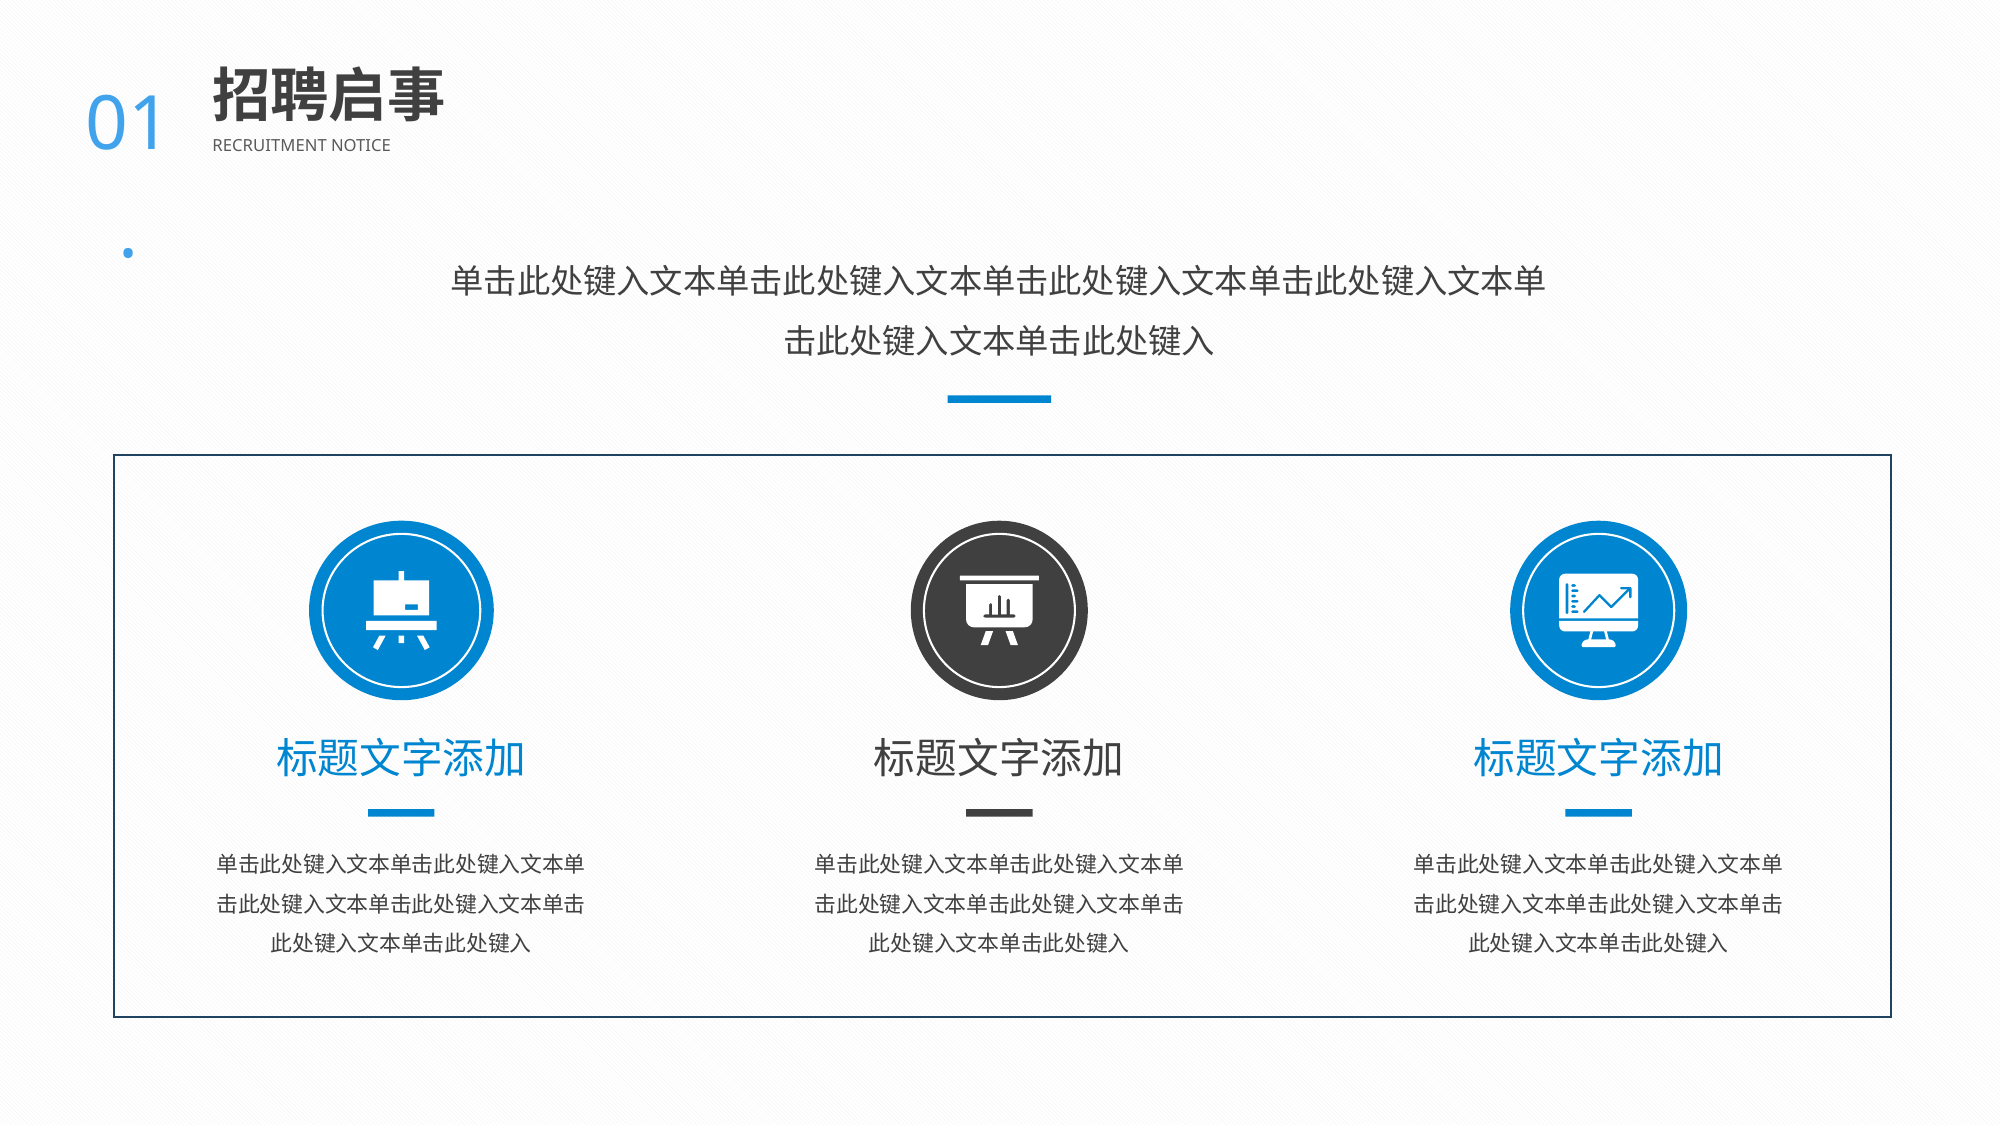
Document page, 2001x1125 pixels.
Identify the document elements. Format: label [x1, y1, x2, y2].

text_box [793, 520, 1206, 952]
text_box [431, 232, 1567, 403]
text_box [64, 49, 569, 167]
text_box [1392, 520, 1805, 952]
text_box [195, 520, 608, 952]
text_box [113, 455, 1892, 1017]
